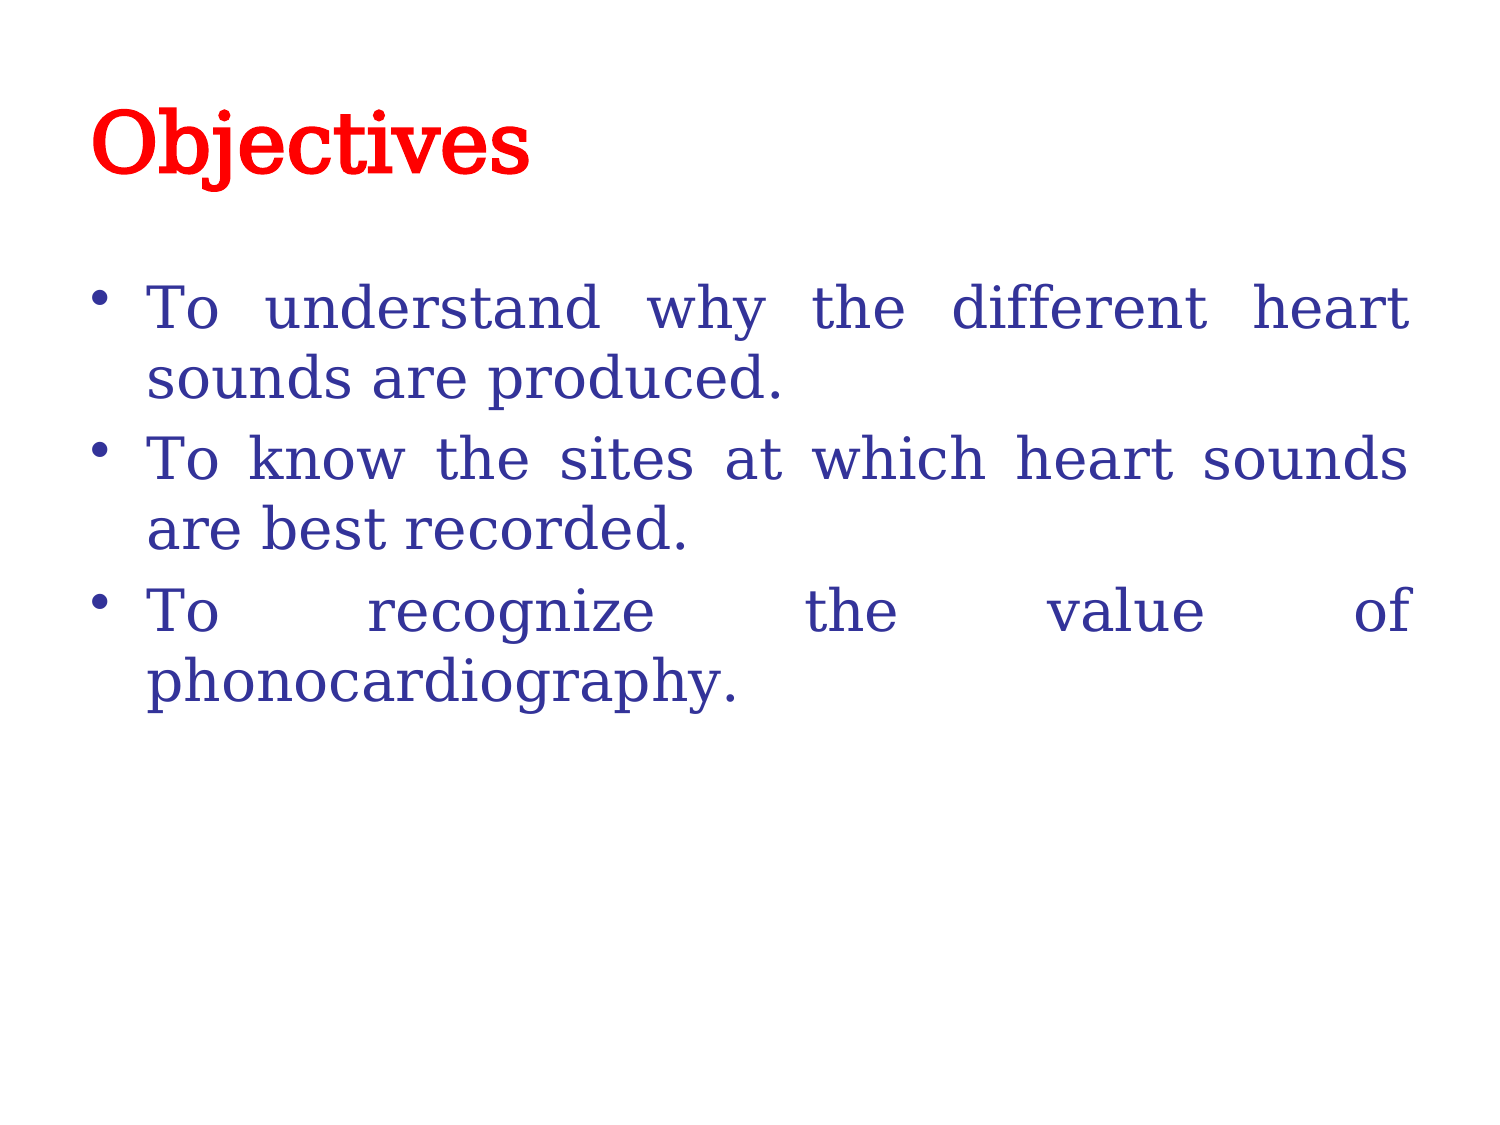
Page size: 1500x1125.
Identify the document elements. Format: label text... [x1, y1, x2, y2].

title Objectives [75, 45, 1425, 233]
list To understand why the different heart sounds are produced. To know the sites at which heart sounds are best recorded. To recognize the value of phonocardiography. [75, 262, 1425, 1005]
